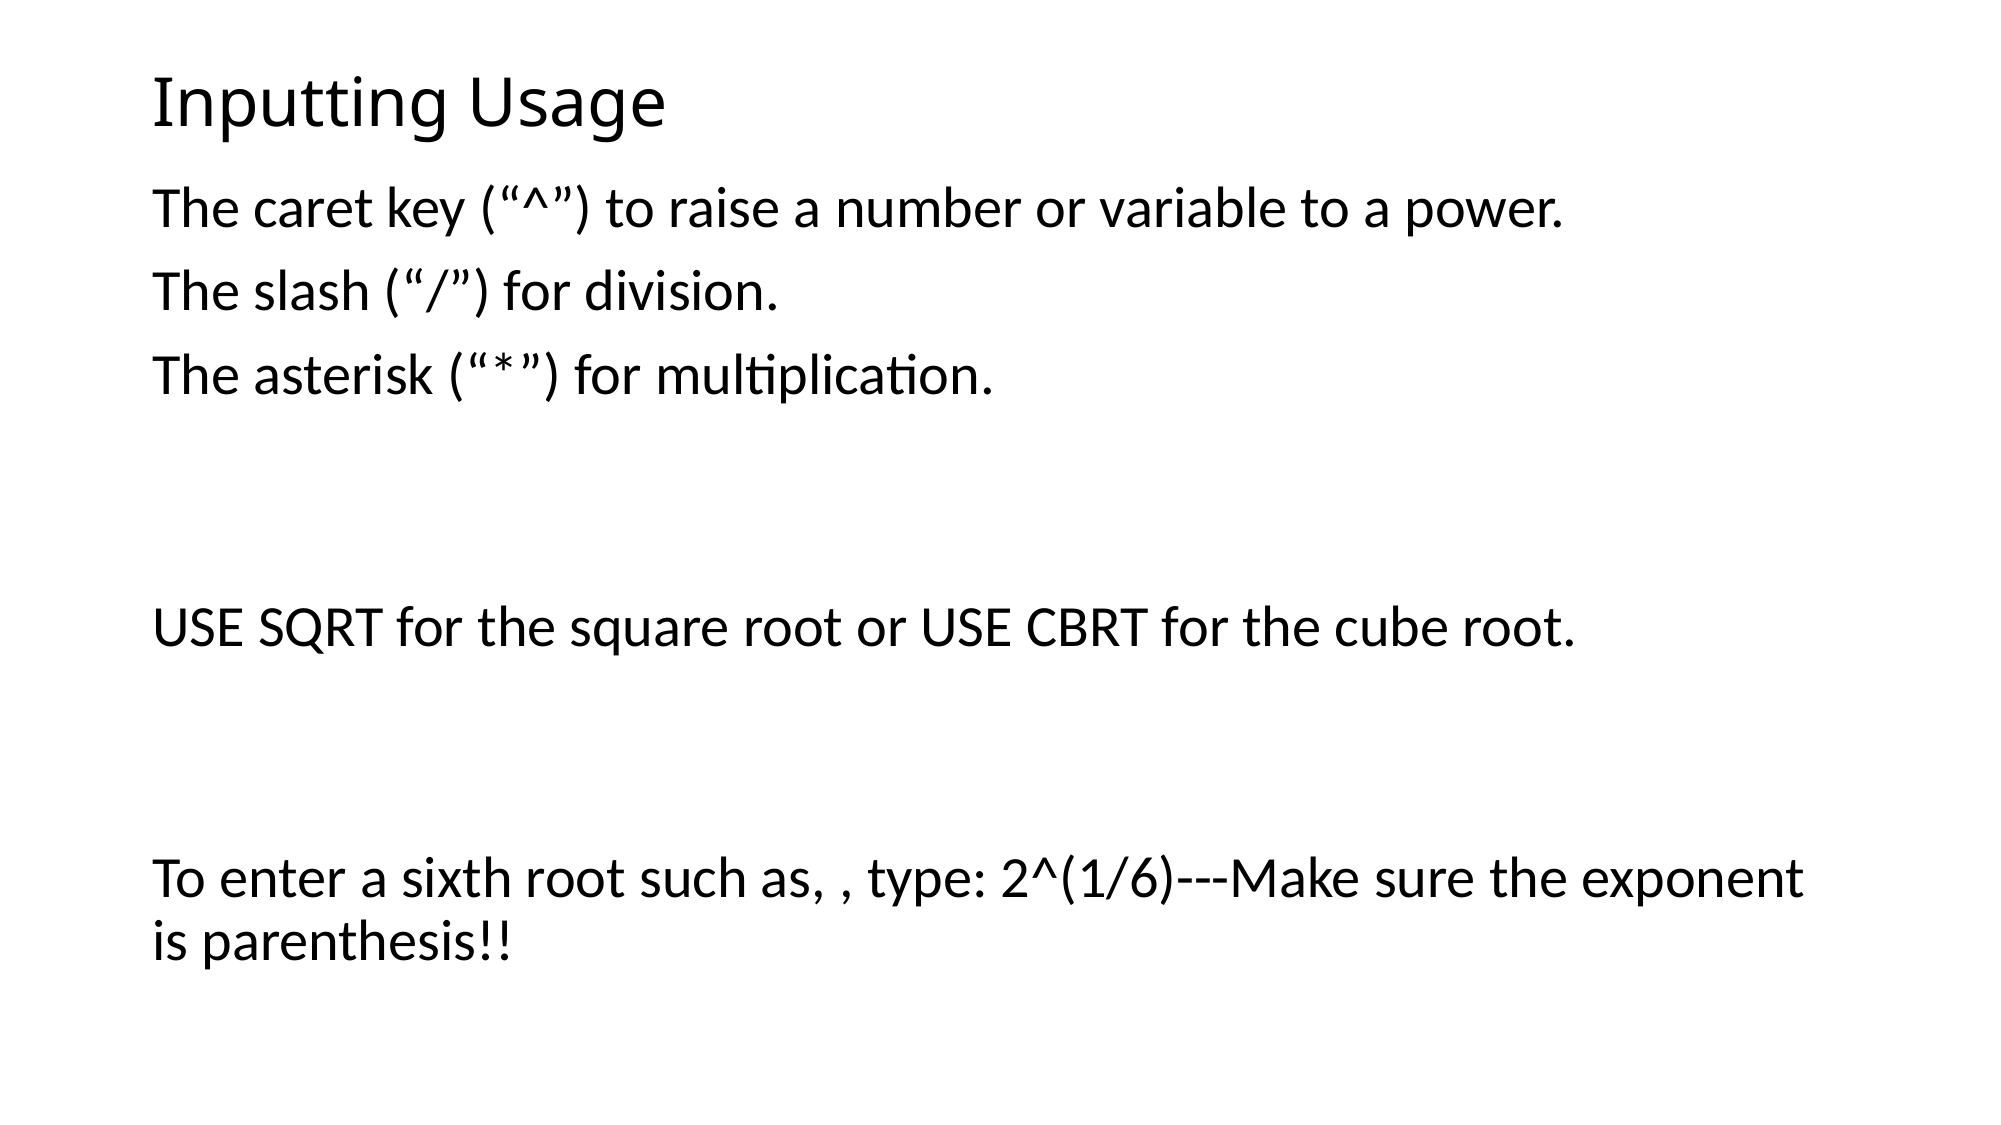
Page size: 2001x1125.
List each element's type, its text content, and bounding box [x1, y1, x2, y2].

title Inputting Usage [137, 59, 1863, 149]
